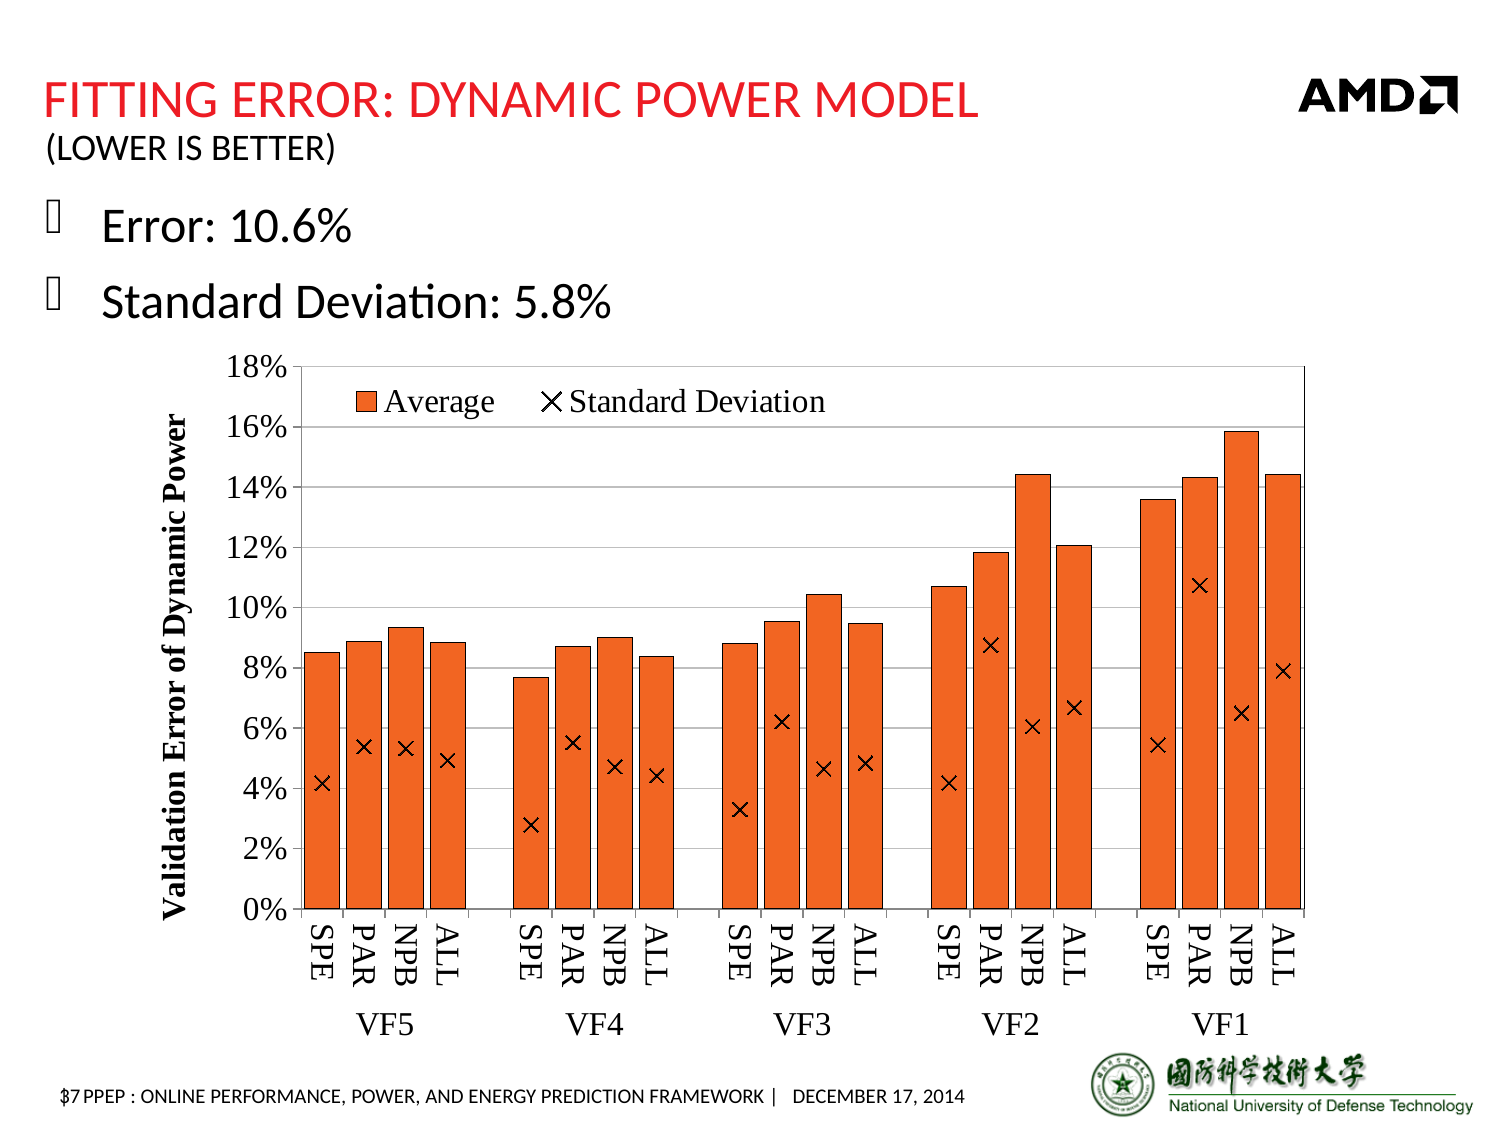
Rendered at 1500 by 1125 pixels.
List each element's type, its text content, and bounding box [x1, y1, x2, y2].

list Error: 10.6% Standard Deviation: 5.8% [45, 184, 1455, 342]
list (Lower is better) [45, 123, 1305, 171]
picture [1075, 1042, 1500, 1125]
title Fitting error: dynamic power model [43, 50, 1304, 129]
chart [144, 341, 1327, 1051]
